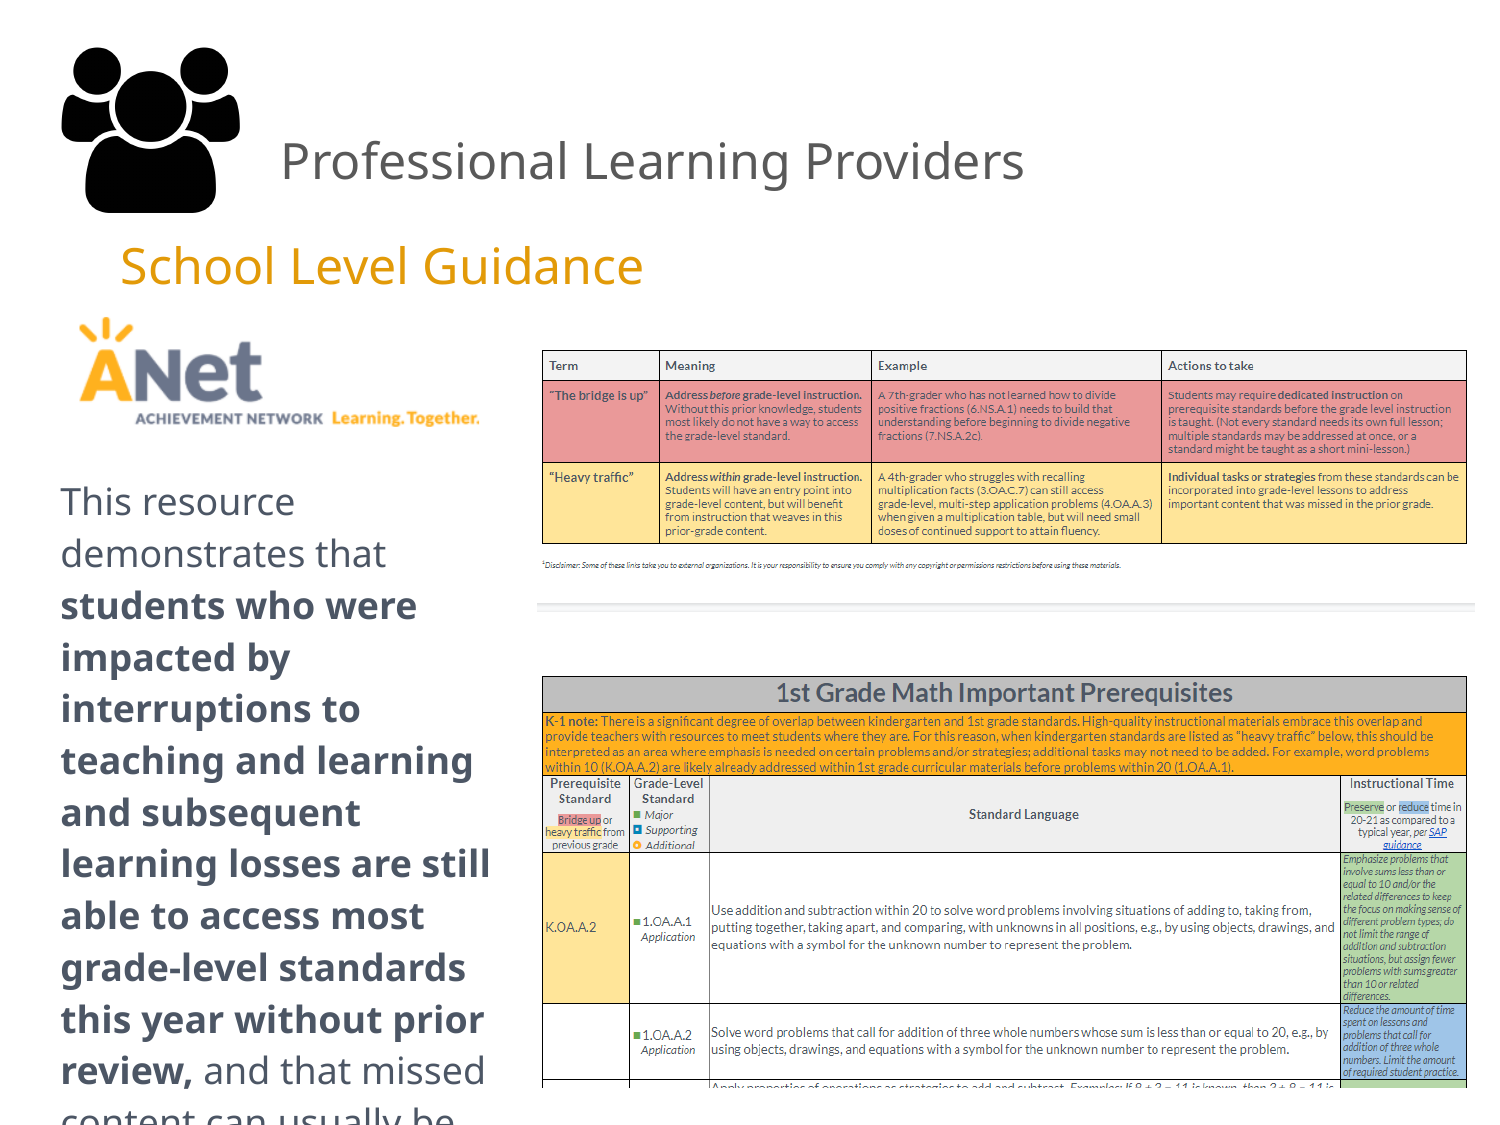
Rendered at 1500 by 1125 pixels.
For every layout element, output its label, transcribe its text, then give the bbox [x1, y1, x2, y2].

picture [60, 39, 241, 221]
text_box School Level Guidance [105, 219, 661, 346]
title Professional Learning Providers [265, 97, 1449, 223]
picture [536, 344, 1475, 1089]
picture [60, 295, 516, 454]
text_box This resource demonstrates that students who were impacted by interruptions to teaching and learning and subsequent learning losses are still able to access most grade-level standards this year without prior review, and that missed content can usually be integrated in a minimally-invasive way. [45, 456, 531, 839]
